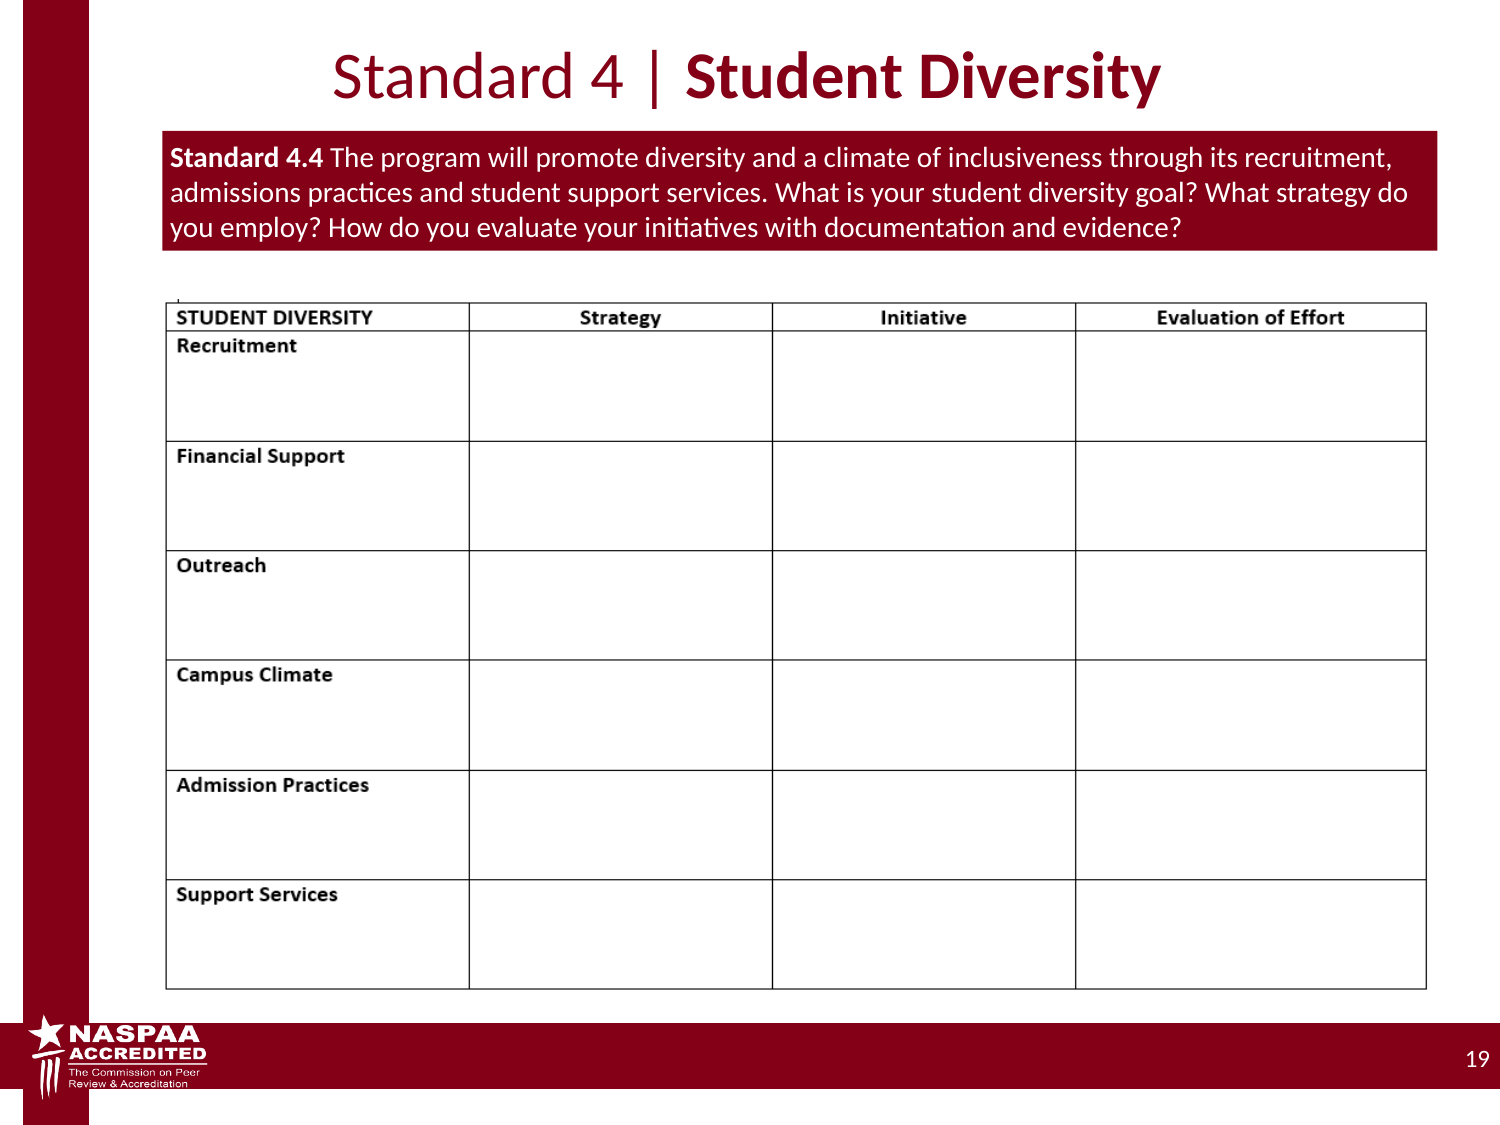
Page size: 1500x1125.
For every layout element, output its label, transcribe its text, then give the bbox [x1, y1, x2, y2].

text_box Standard 4 | Student Diversity [80, 27, 1415, 131]
text_box Standard 4.4 The program will promote diversity and a climate of inclusiveness through its recruitment, admissions practices and student support services. What is your student diversity goal? What strategy do you employ? How do you evaluate your initiatives with documentation and evidence? [162, 130, 1438, 251]
picture [162, 299, 1438, 993]
picture [20, 1003, 215, 1110]
slide_number 19 [1454, 1036, 1499, 1079]
